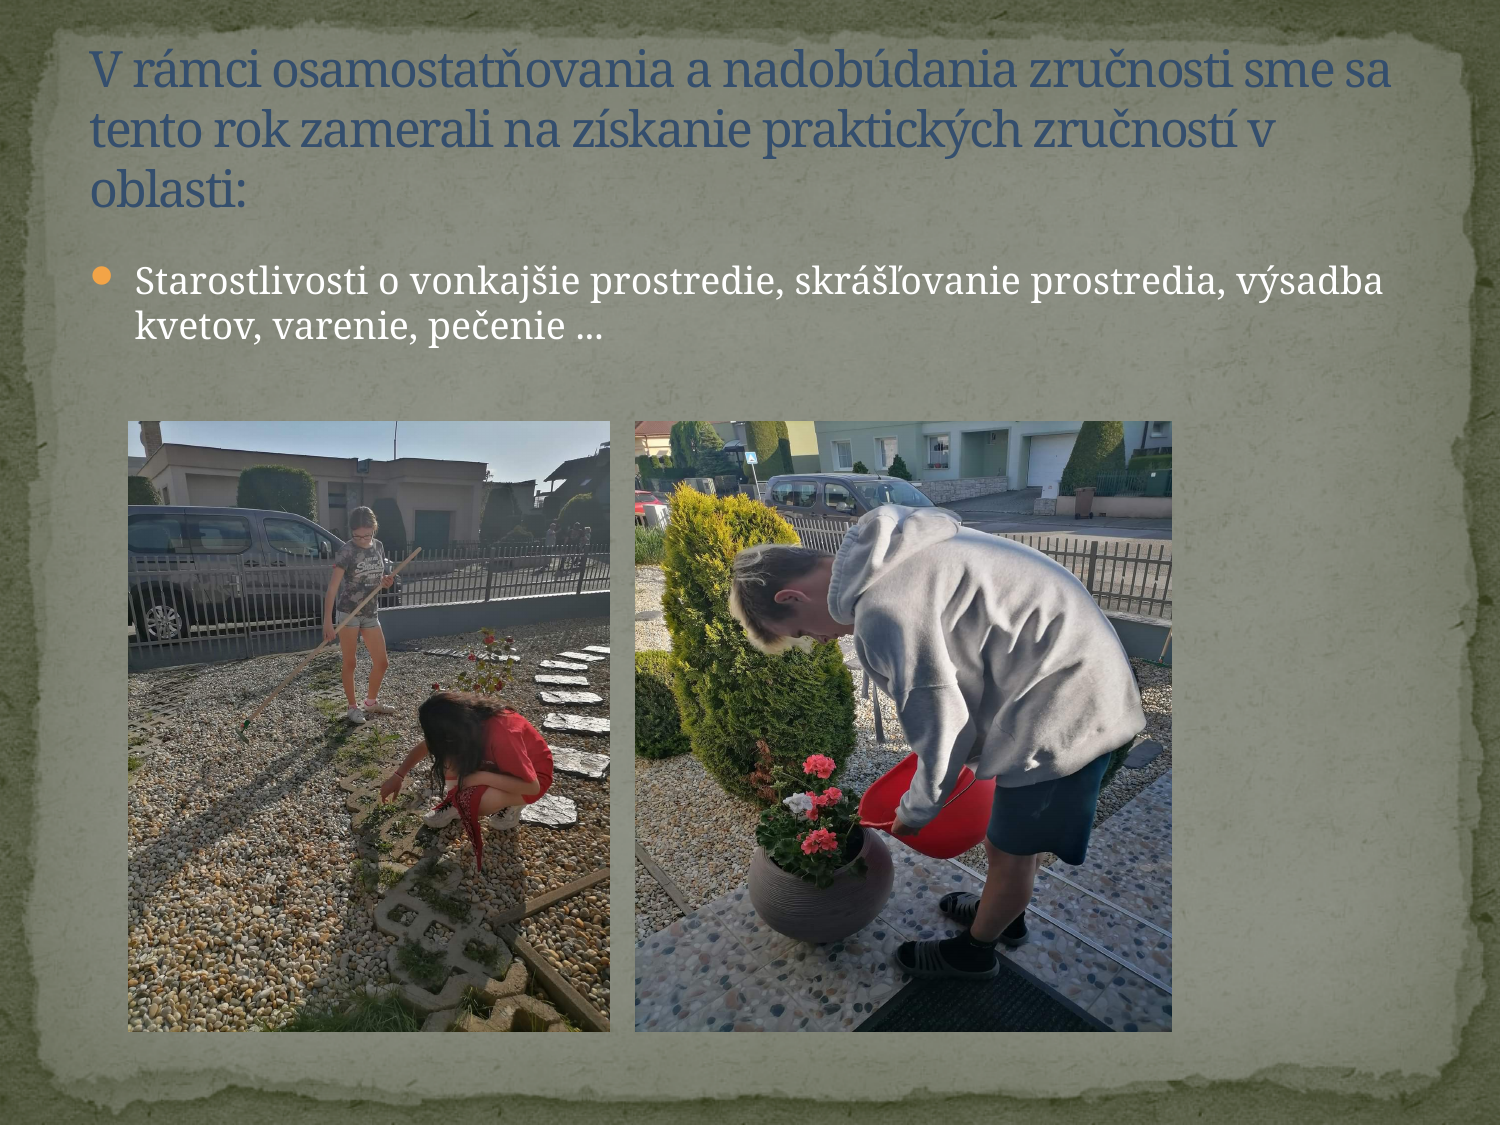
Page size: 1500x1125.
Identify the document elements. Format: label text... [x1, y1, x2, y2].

title V rámci osamostatňovania a nadobúdania zručnosti sme sa tento rok zamerali na získanie praktických zručností v oblasti: [74, 24, 1425, 225]
list Starostlivosti o vonkajšie prostredie, skrášľovanie prostredia, výsadba kvetov, varenie, pečenie ... [75, 249, 1425, 1000]
picture [128, 421, 610, 1032]
picture [635, 421, 1172, 1032]
